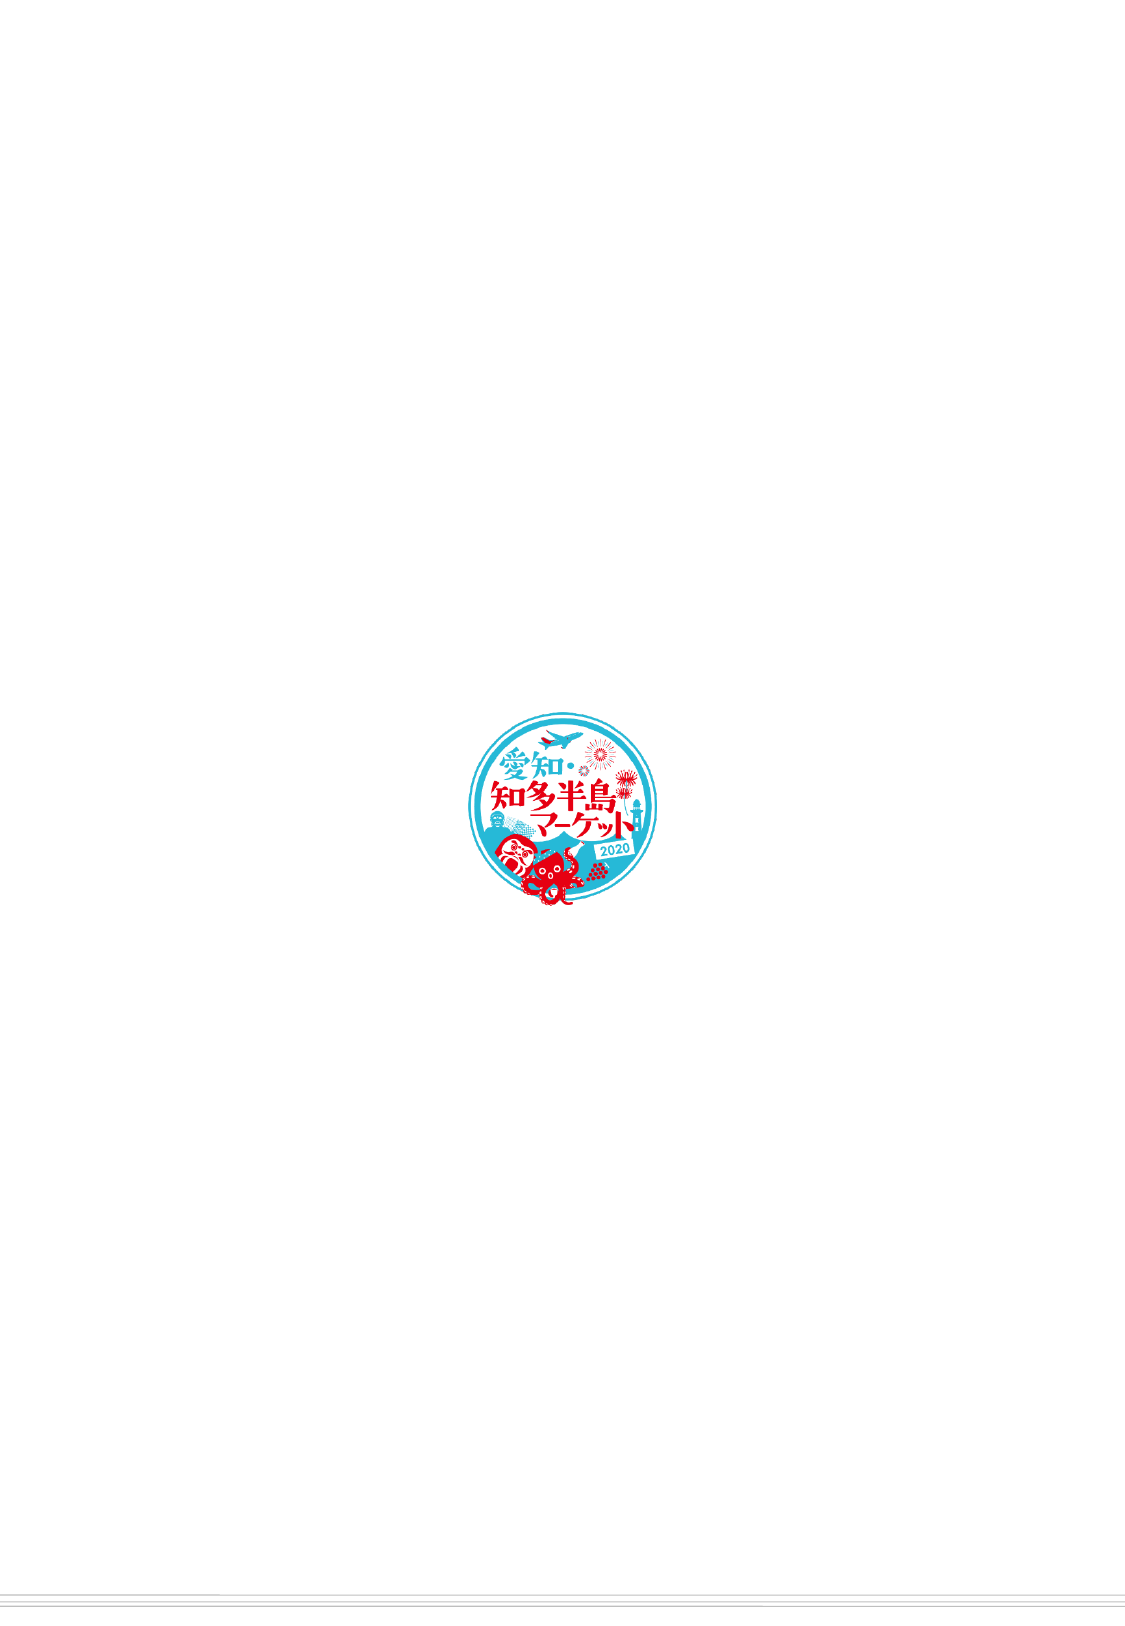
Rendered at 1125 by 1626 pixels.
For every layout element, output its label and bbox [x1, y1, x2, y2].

picture [468, 711, 657, 913]
